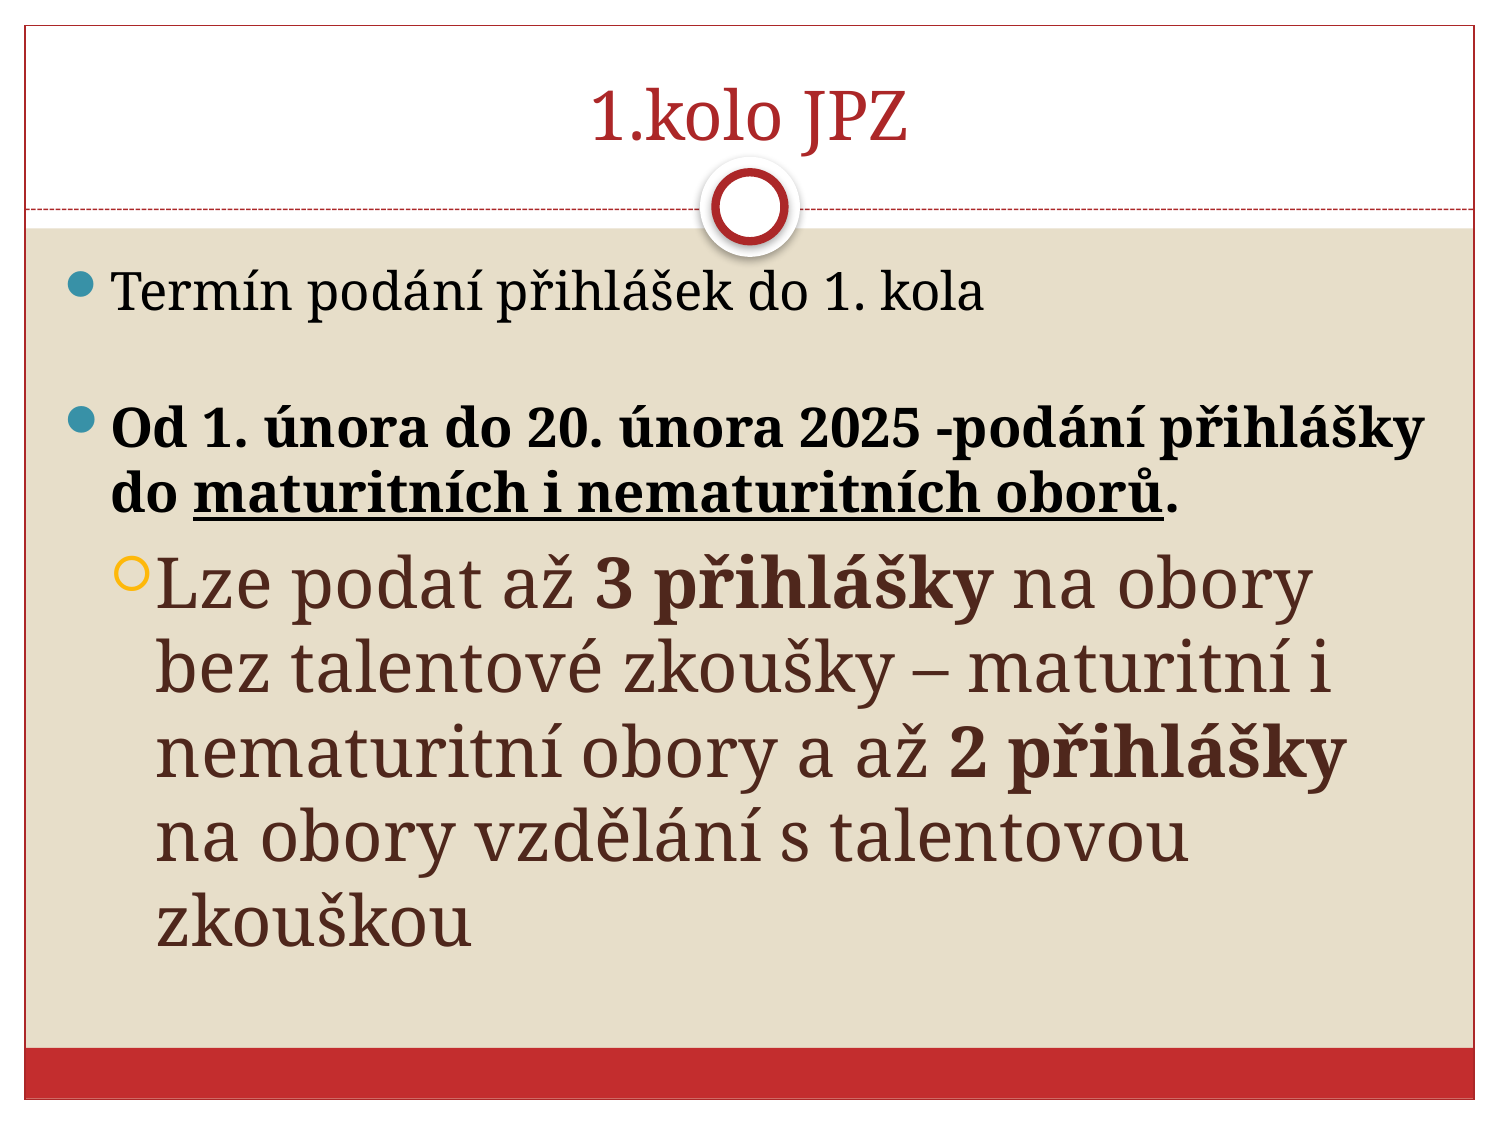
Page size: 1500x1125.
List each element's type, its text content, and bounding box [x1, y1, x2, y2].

list Termín podání přihlášek do 1. kola Od 1. února do 20. února 2025 -podání přihlášky do maturitních i nematuritních oborů. Lze podat až 3 přihlášky na obory bez talentové zkoušky – maturitní i nematuritní obory a až 2 přihlášky na obory vzdělání s talentovou zkouškou [49, 250, 1445, 1001]
title 1.kolo JPZ [49, 37, 1450, 162]
